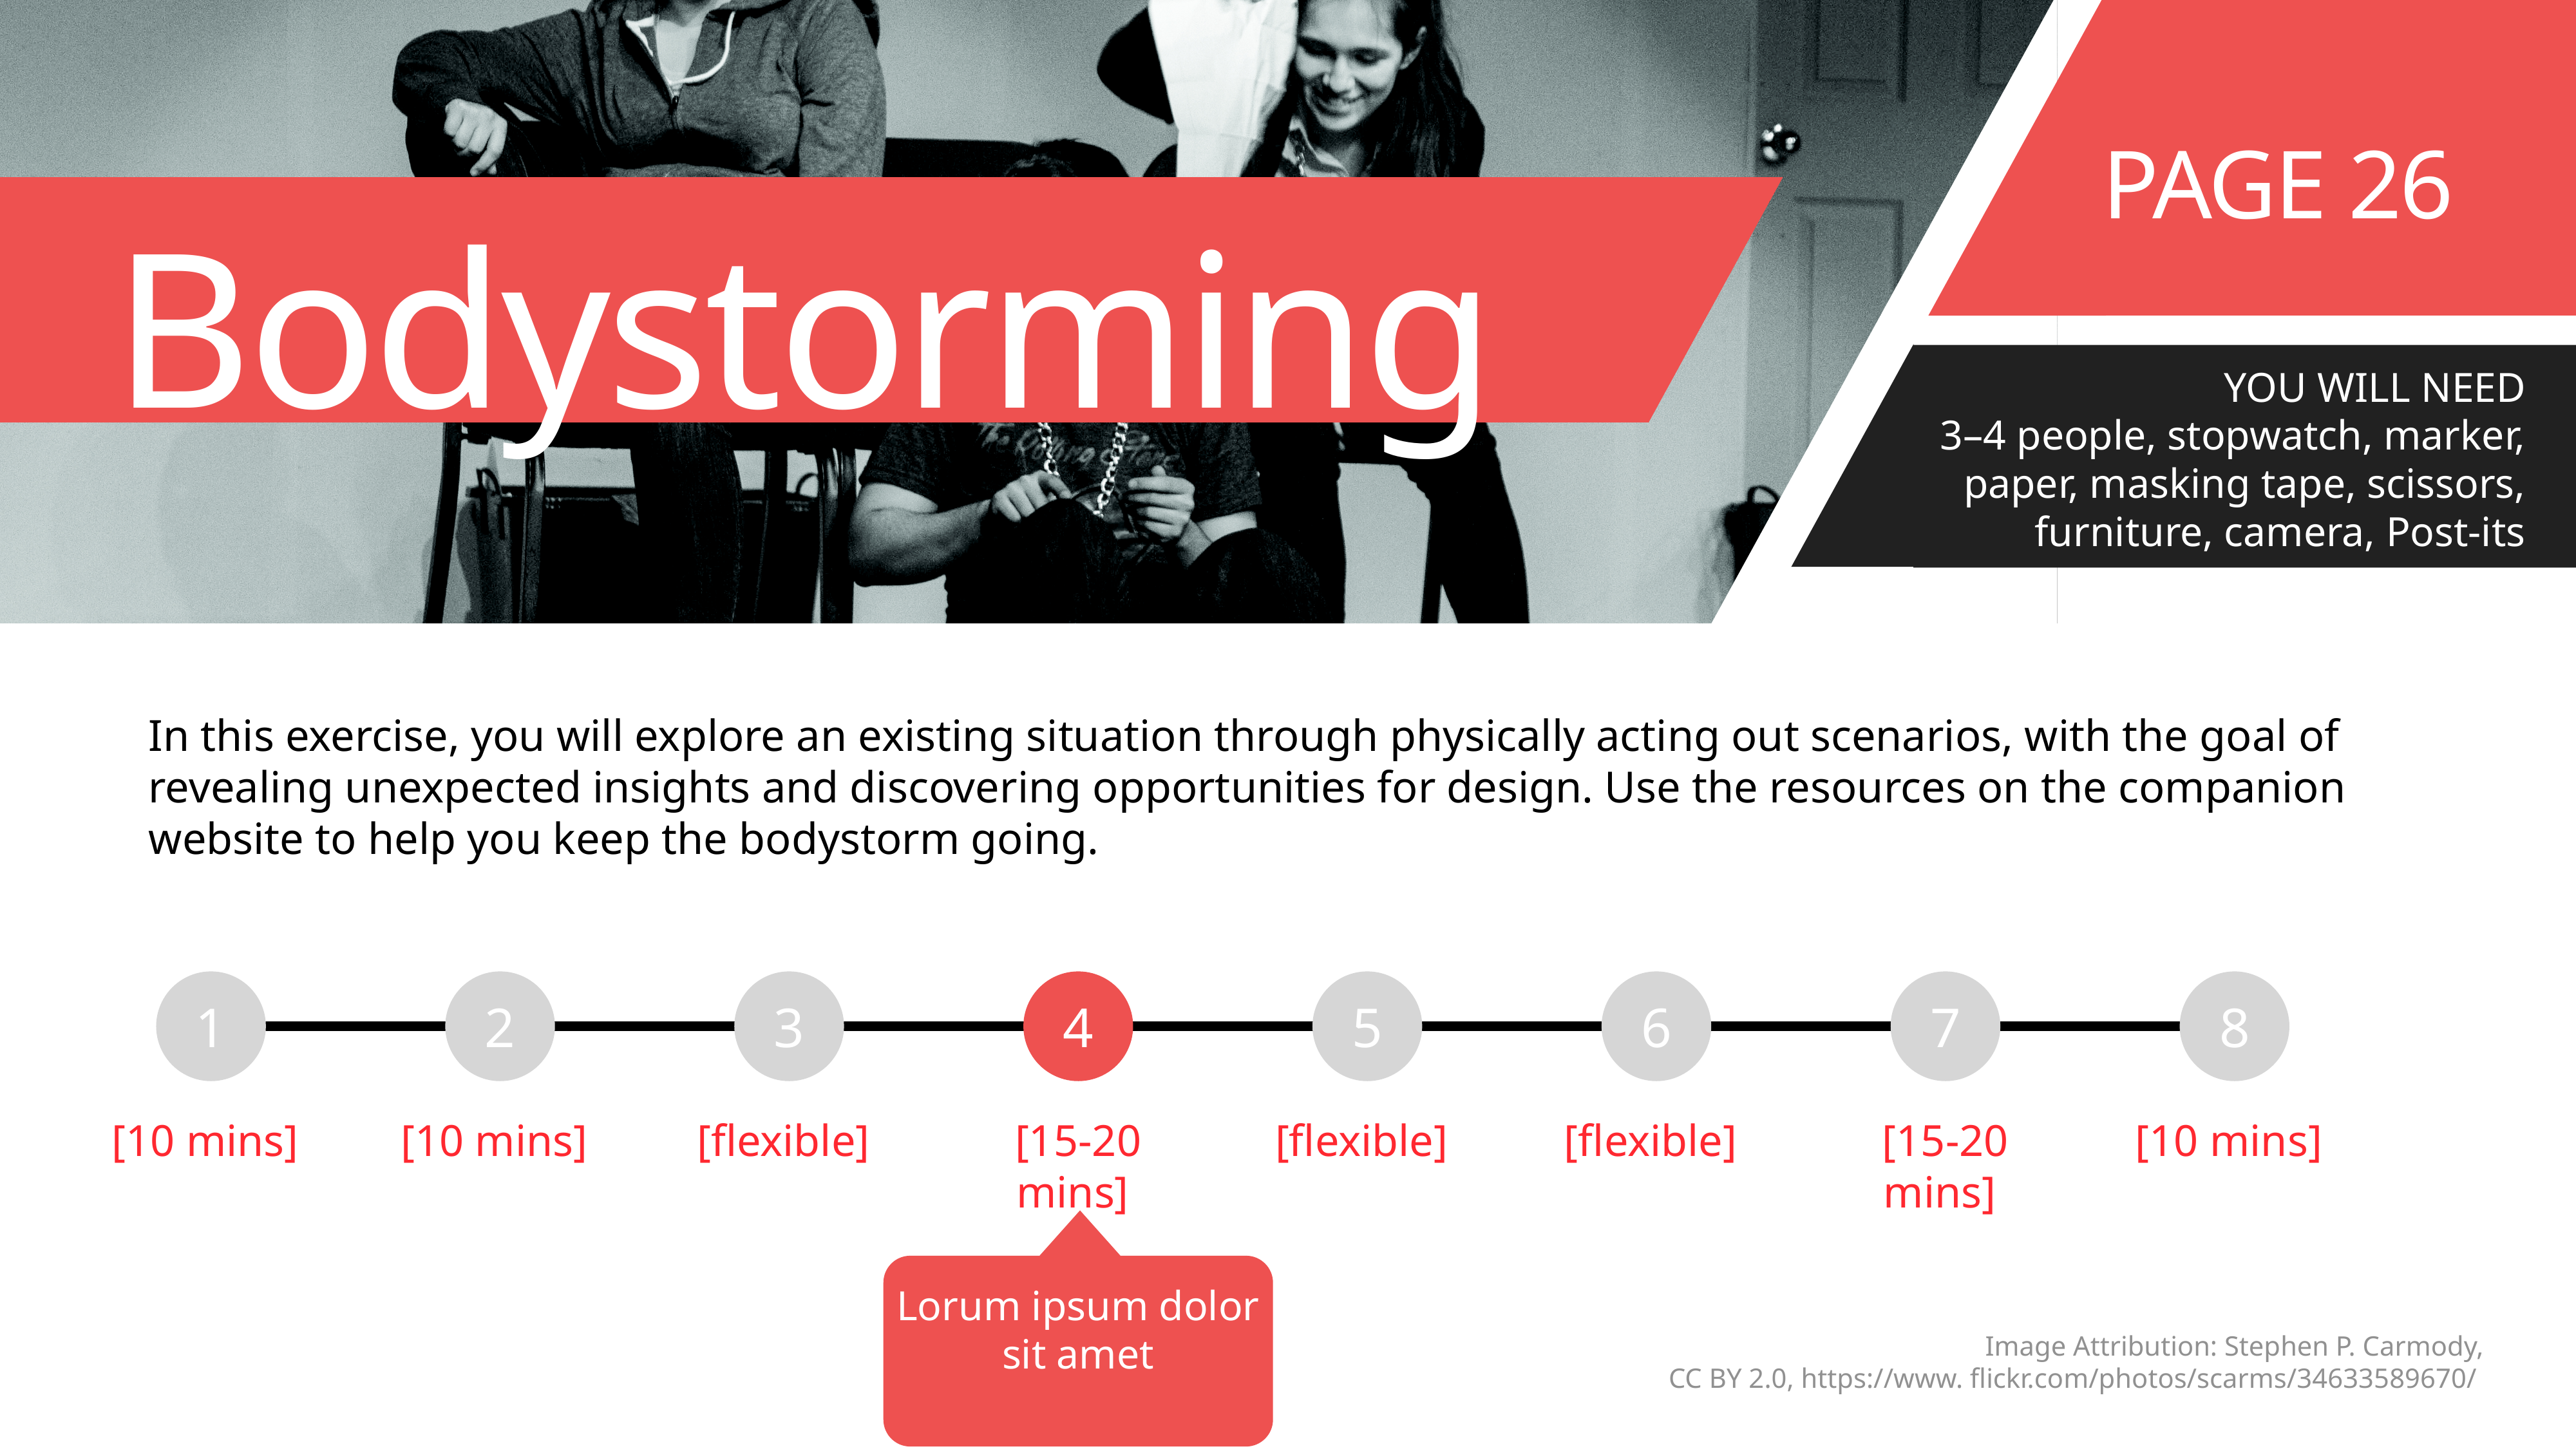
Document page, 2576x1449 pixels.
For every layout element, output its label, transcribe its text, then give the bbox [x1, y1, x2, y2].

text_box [0, 0, 2576, 1401]
text_box Lorum ipsum dolor sit amet [883, 1401, 1273, 1447]
